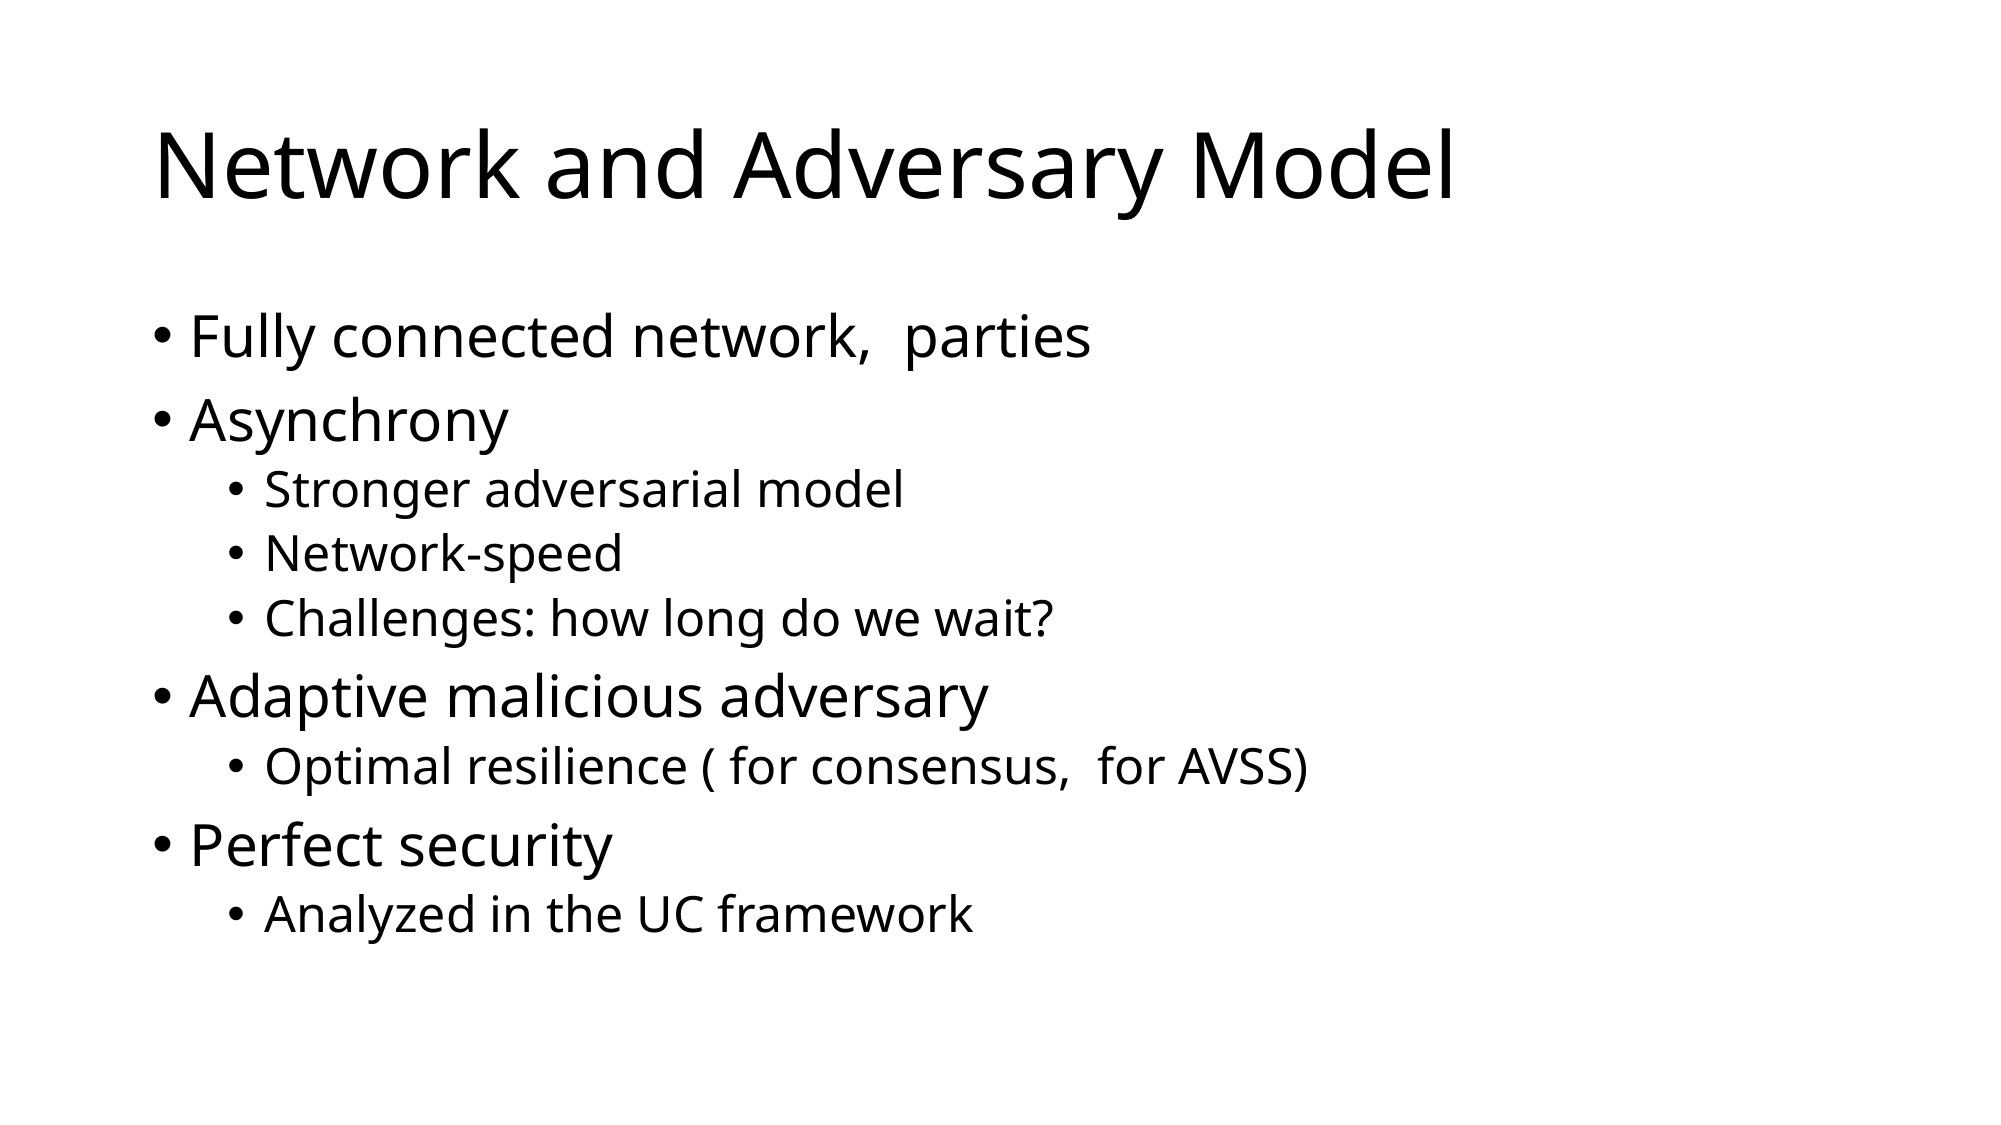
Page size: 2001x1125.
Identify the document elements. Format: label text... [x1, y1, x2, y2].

title Network and Adversary Model [137, 59, 1863, 278]
